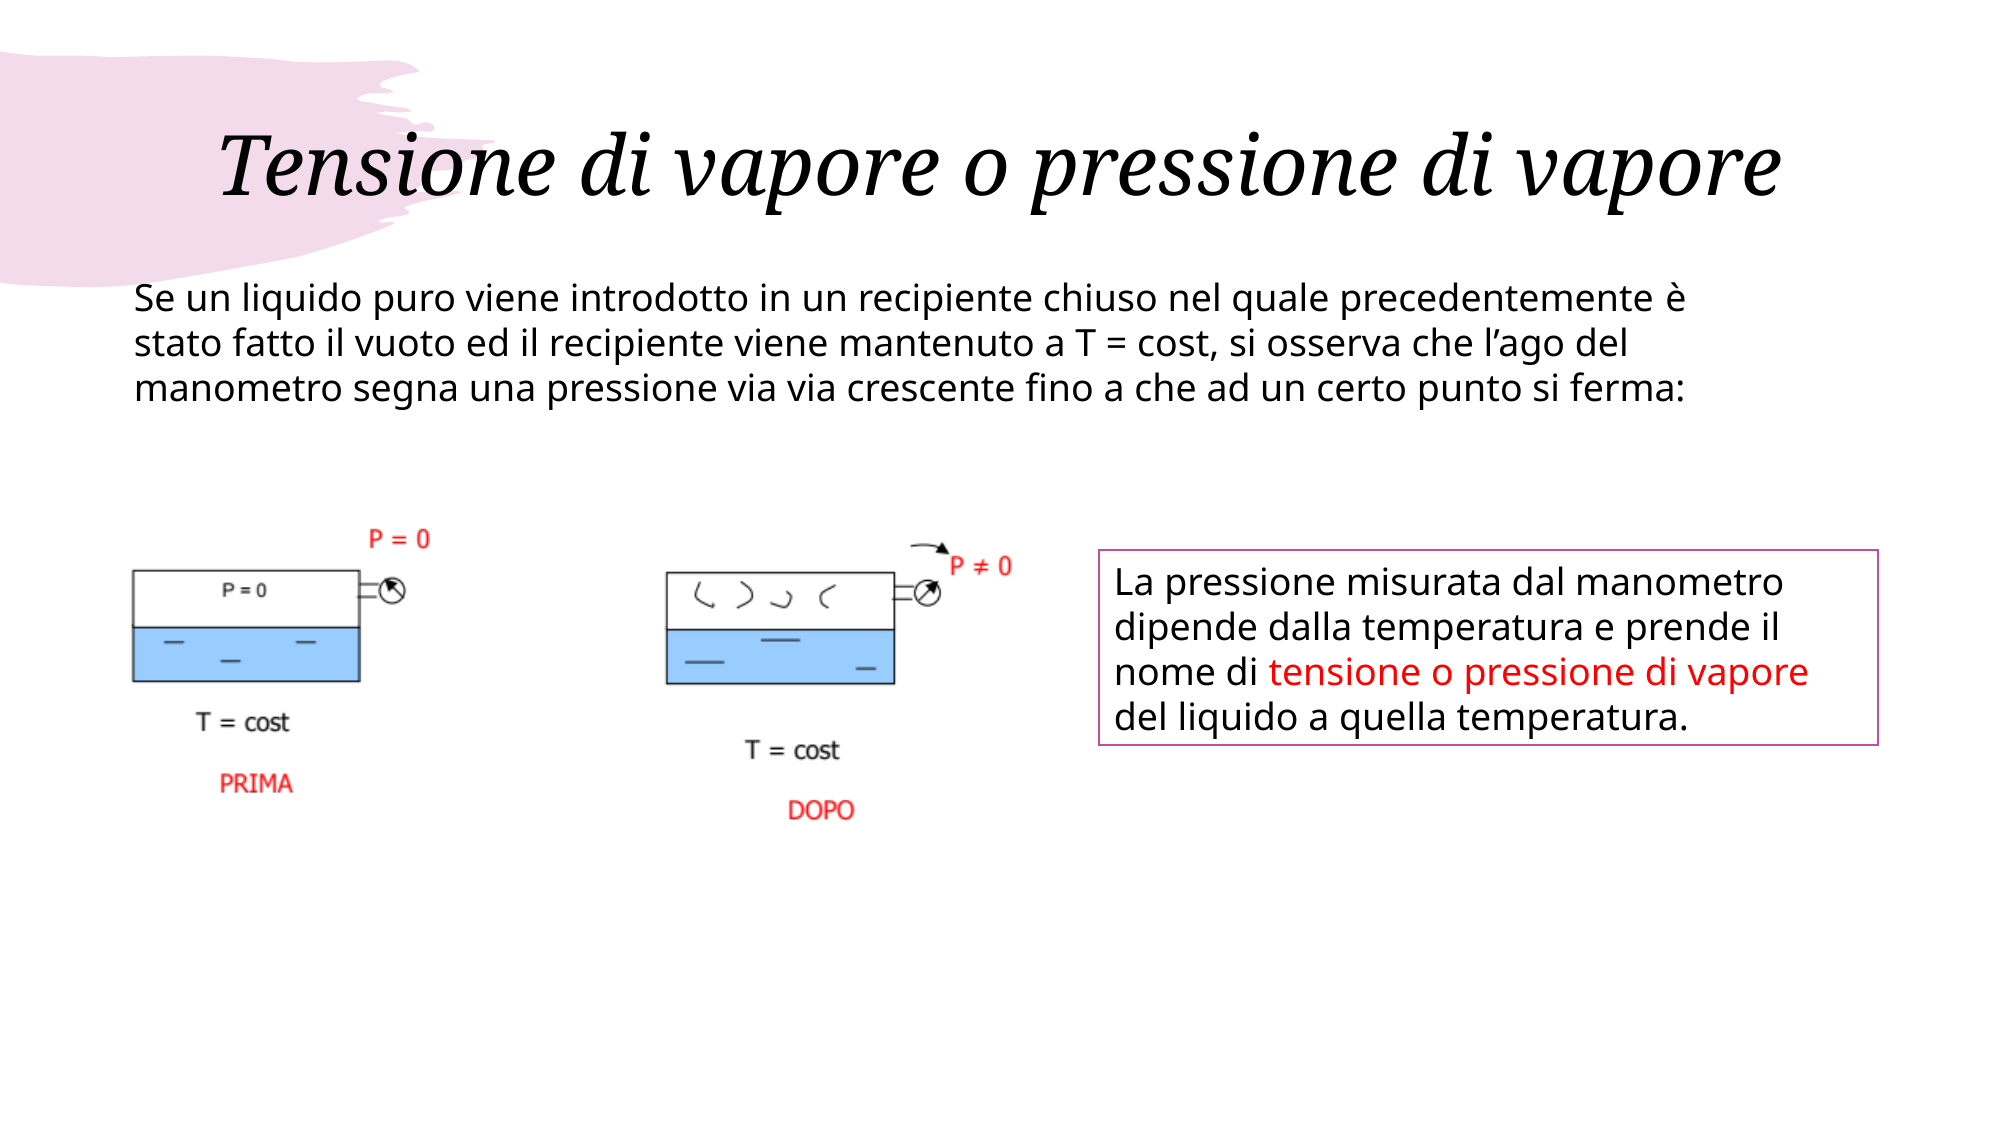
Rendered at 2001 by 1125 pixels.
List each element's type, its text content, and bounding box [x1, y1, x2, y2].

picture [52, 493, 538, 804]
text_box La pressione misurata dal manometro dipende dalla temperatura e prende il nome di tensione o pressione di vapore del liquido a quella temperatura. [1098, 549, 1879, 746]
picture [616, 515, 1036, 845]
text_box Se un liquido puro viene introdotto in un recipiente chiuso nel quale precedentemente è stato fatto il vuoto ed il recipiente viene mantenuto a T = cost, si osserva che l’ago del manometro segna una pressione via via crescente fino a che ad un certo punto si ferma: [119, 266, 1711, 417]
title Tensione di vapore o pressione di vapore [137, 59, 1863, 278]
